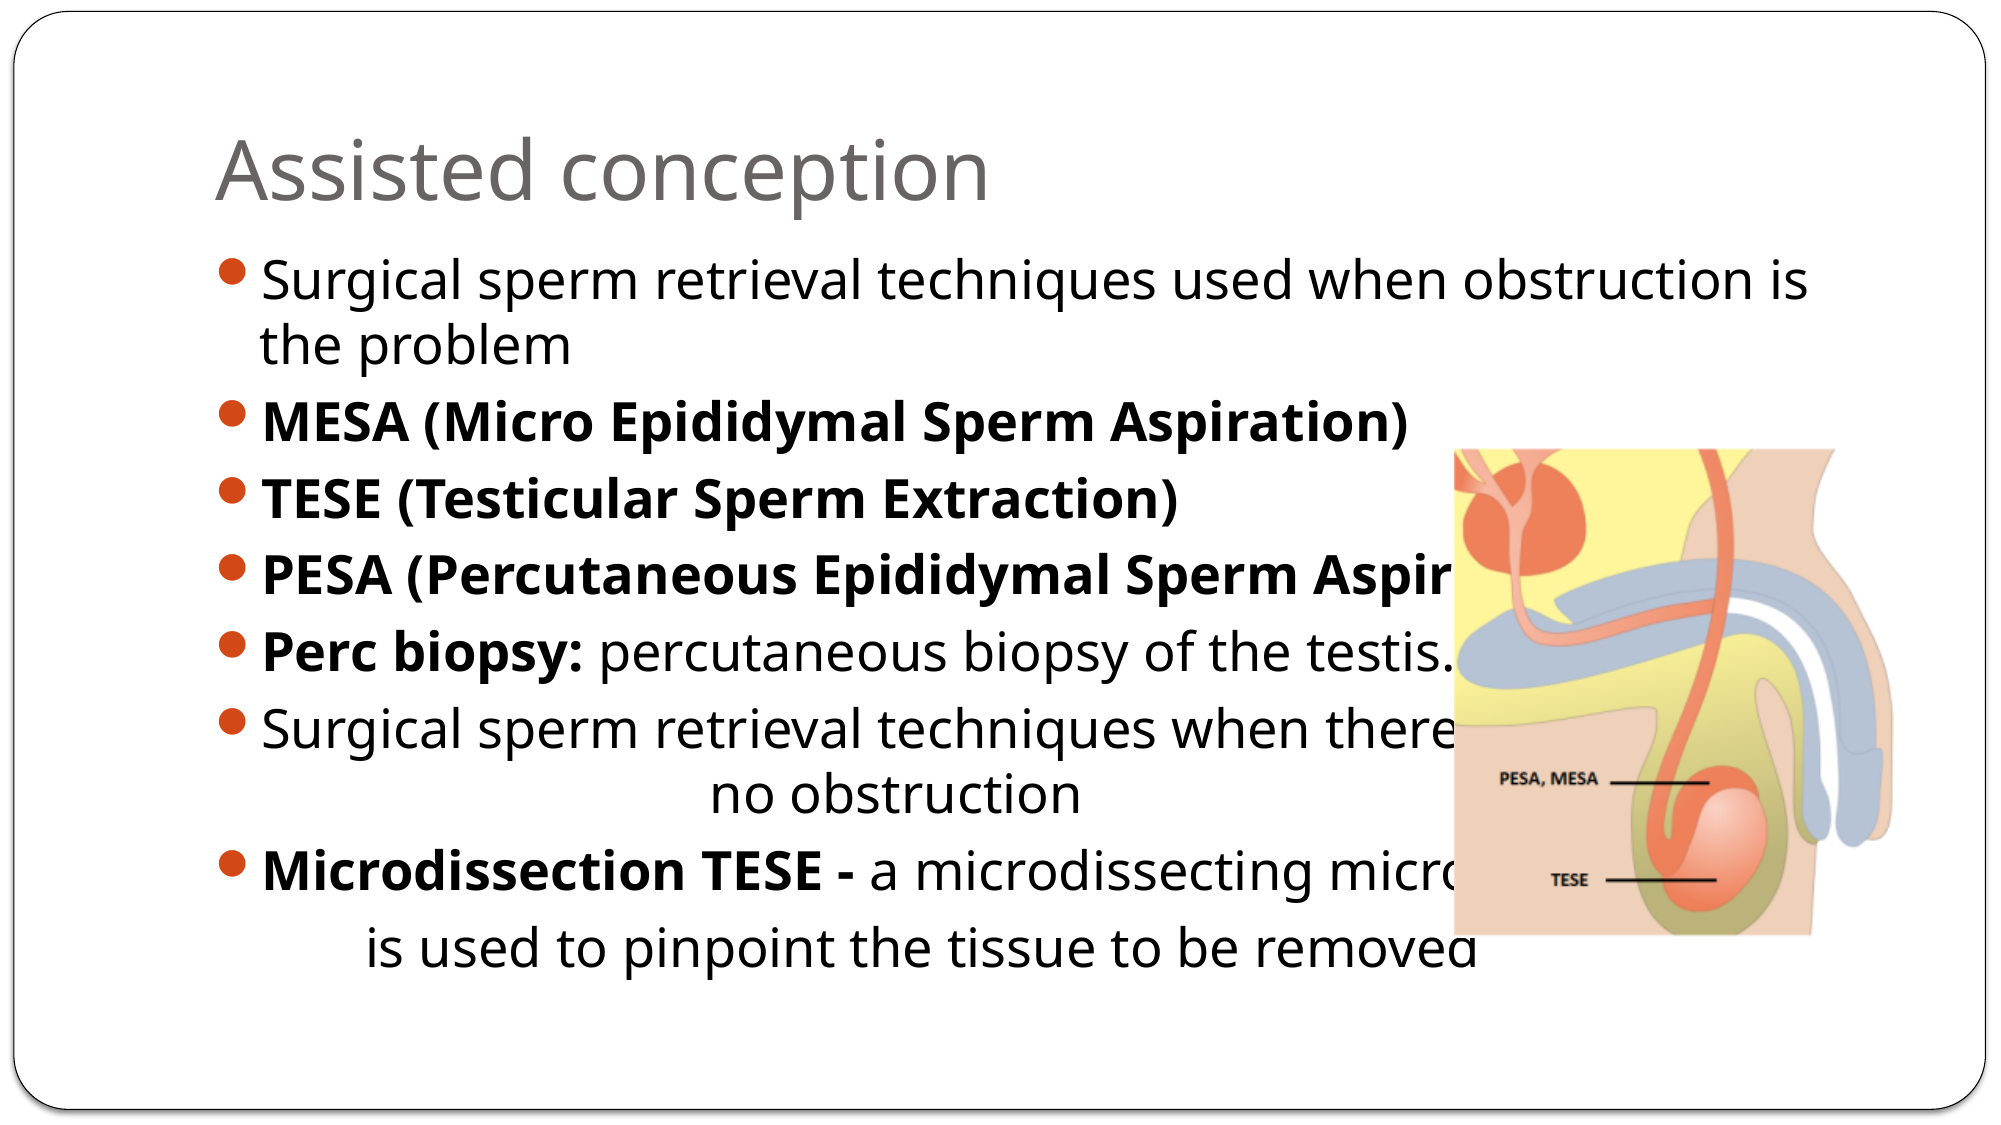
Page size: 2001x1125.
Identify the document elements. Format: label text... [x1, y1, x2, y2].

title Assisted conception [200, 45, 1900, 233]
picture [1454, 448, 1924, 939]
list Surgical sperm retrieval techniques used when obstruction is the problem MESA (Micro Epididymal Sperm Aspiration) TESE (Testicular Sperm Extraction) PESA (Percutaneous Epididymal Sperm Aspiration) Perc biopsy: percutaneous biopsy of the testis. Surgical sperm retrieval techniques when there is no obstruction Microdissection TESE - a microdissecting microscope is used to pinpoint the tissue to be removed [200, 237, 1900, 988]
